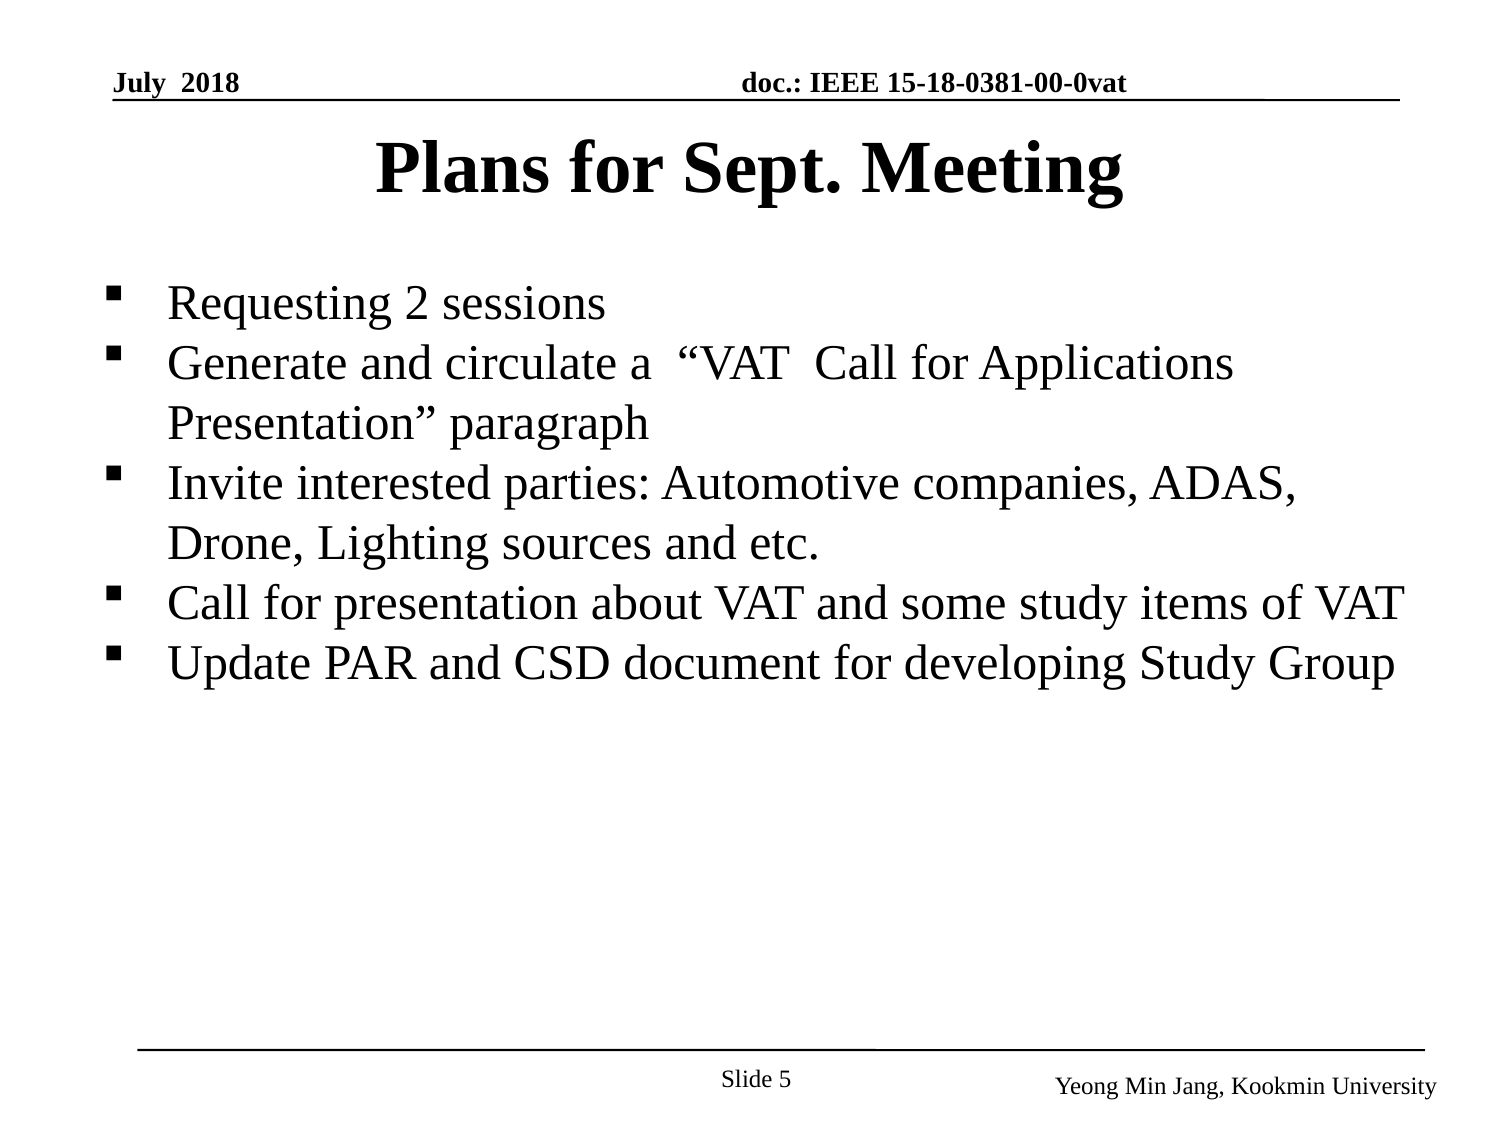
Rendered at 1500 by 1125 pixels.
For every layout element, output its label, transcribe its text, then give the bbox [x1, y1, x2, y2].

text_box Requesting 2 sessions Generate and circulate a “VAT Call for Applications Presentation” paragraph Invite interested parties: Automotive companies, ADAS, Drone, Lighting sources and etc. Call for presentation about VAT and some study items of VAT Update PAR and CSD document for developing Study Group [87, 262, 1450, 698]
title Plans for Sept. Meeting [112, 99, 1388, 226]
slide_number Slide 5 [712, 1061, 800, 1093]
